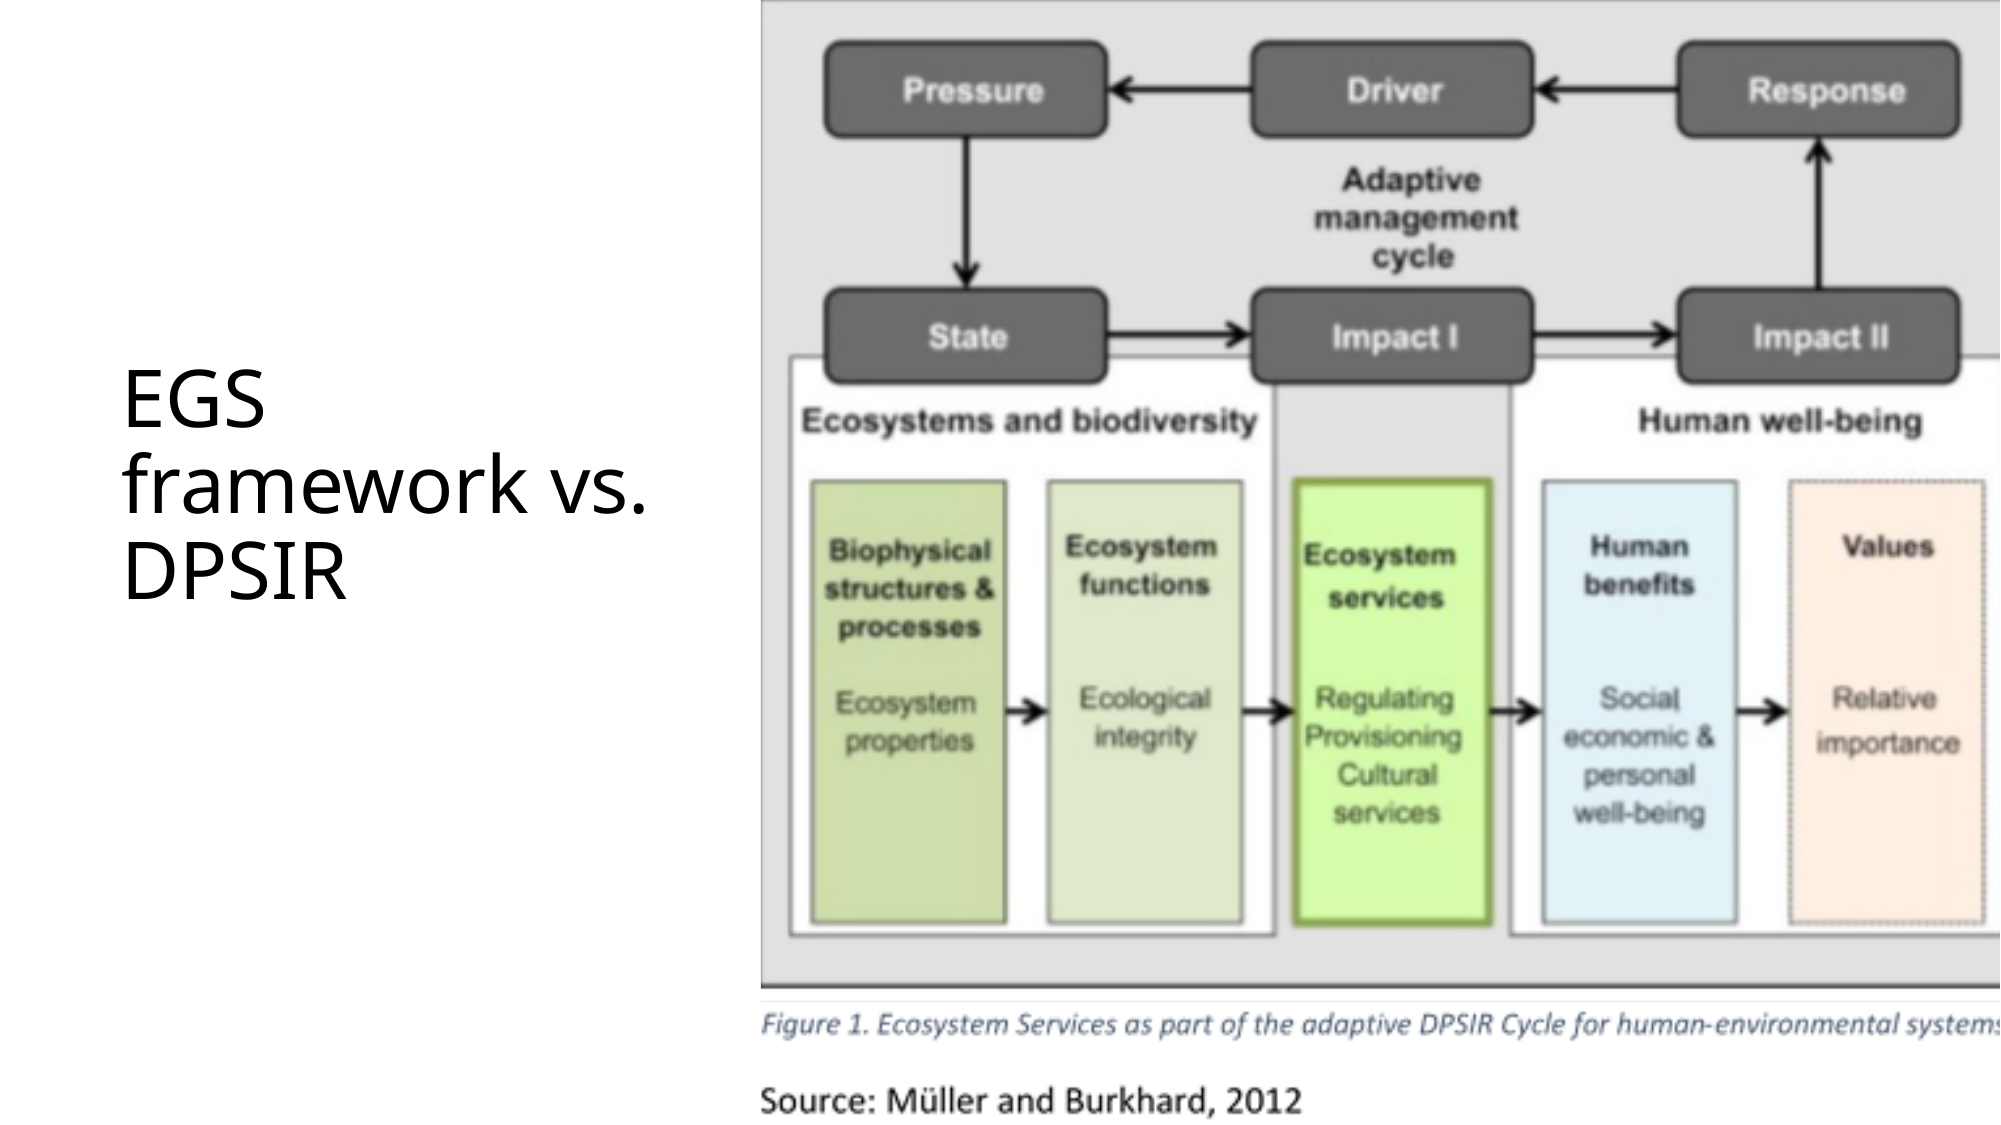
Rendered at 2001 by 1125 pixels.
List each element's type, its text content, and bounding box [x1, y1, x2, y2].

picture [760, 0, 2000, 1125]
title EGS framework vs. DPSIR [106, 350, 706, 626]
